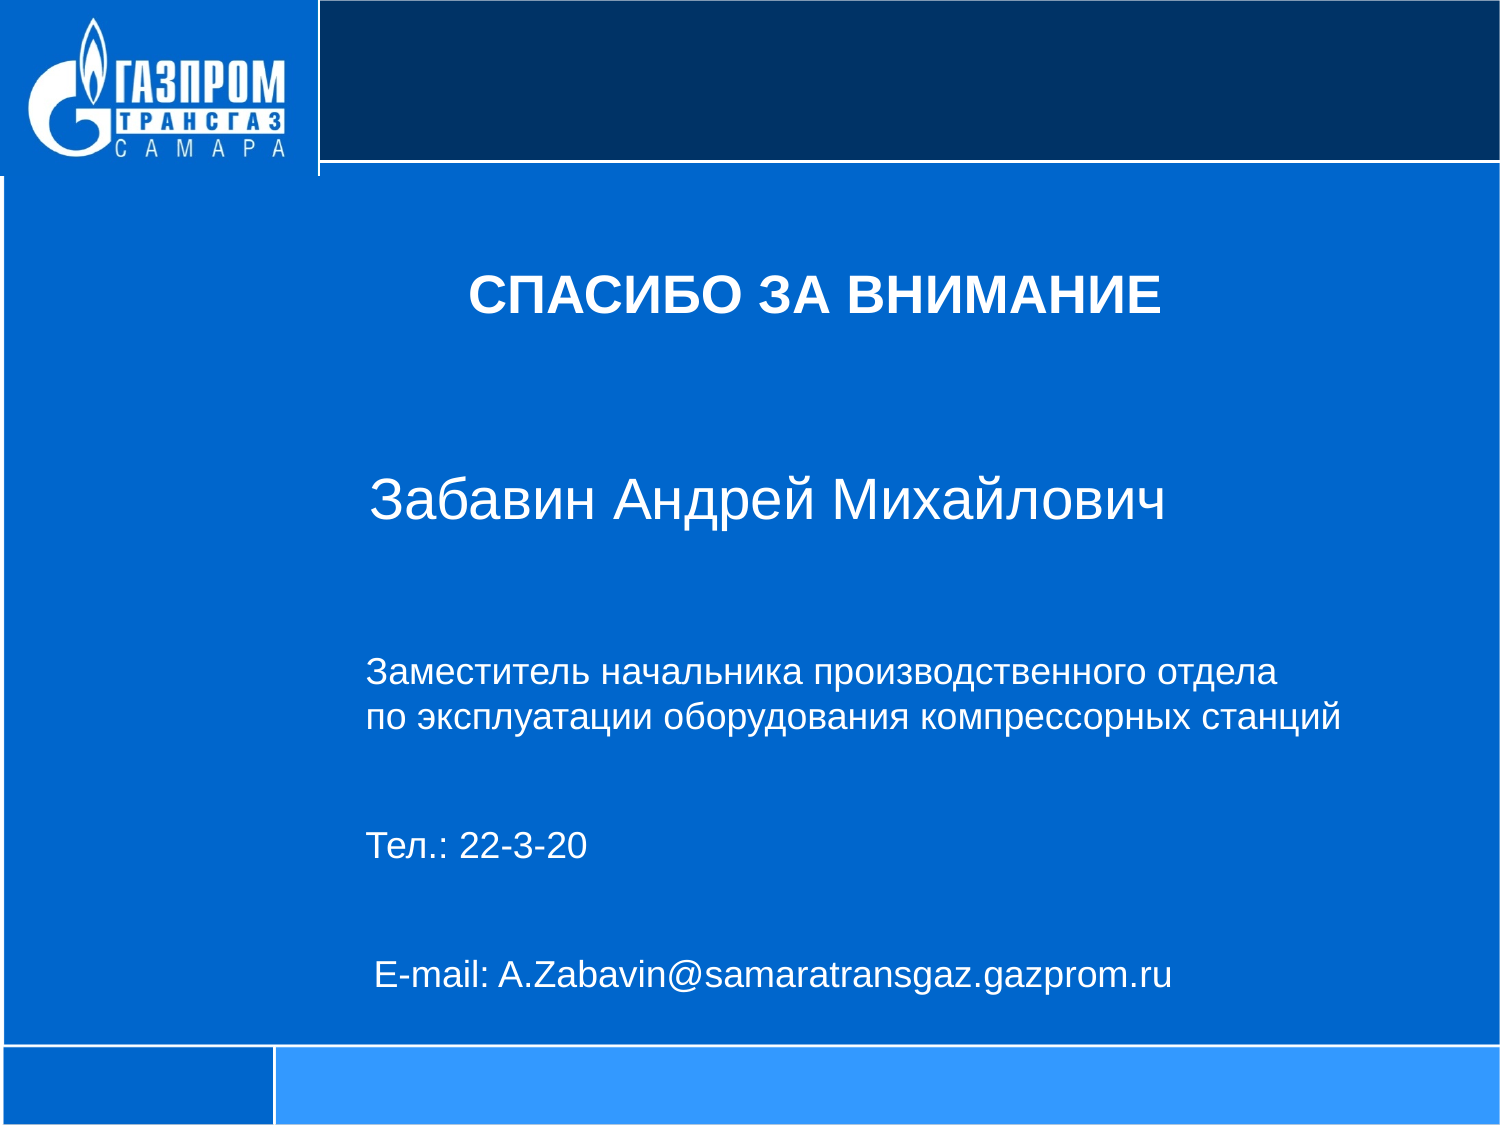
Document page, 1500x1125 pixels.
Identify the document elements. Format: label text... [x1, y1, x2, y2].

text_box E-mail: A.Zabavin@samaratransgaz.gazprom.ru [373, 950, 1174, 996]
title [112, 340, 1388, 582]
text_box Заместитель начальника производственного отдела по эксплуатации оборудования компрессорных станций [365, 647, 1343, 738]
text_box СПАСИБО ЗА ВНИМАНИЕ [303, 251, 1329, 332]
picture [0, 0, 1500, 1125]
text_box Тел.: 22-3-20 [365, 821, 589, 867]
text_box Забавин Андрей Михайлович [369, 461, 1373, 532]
